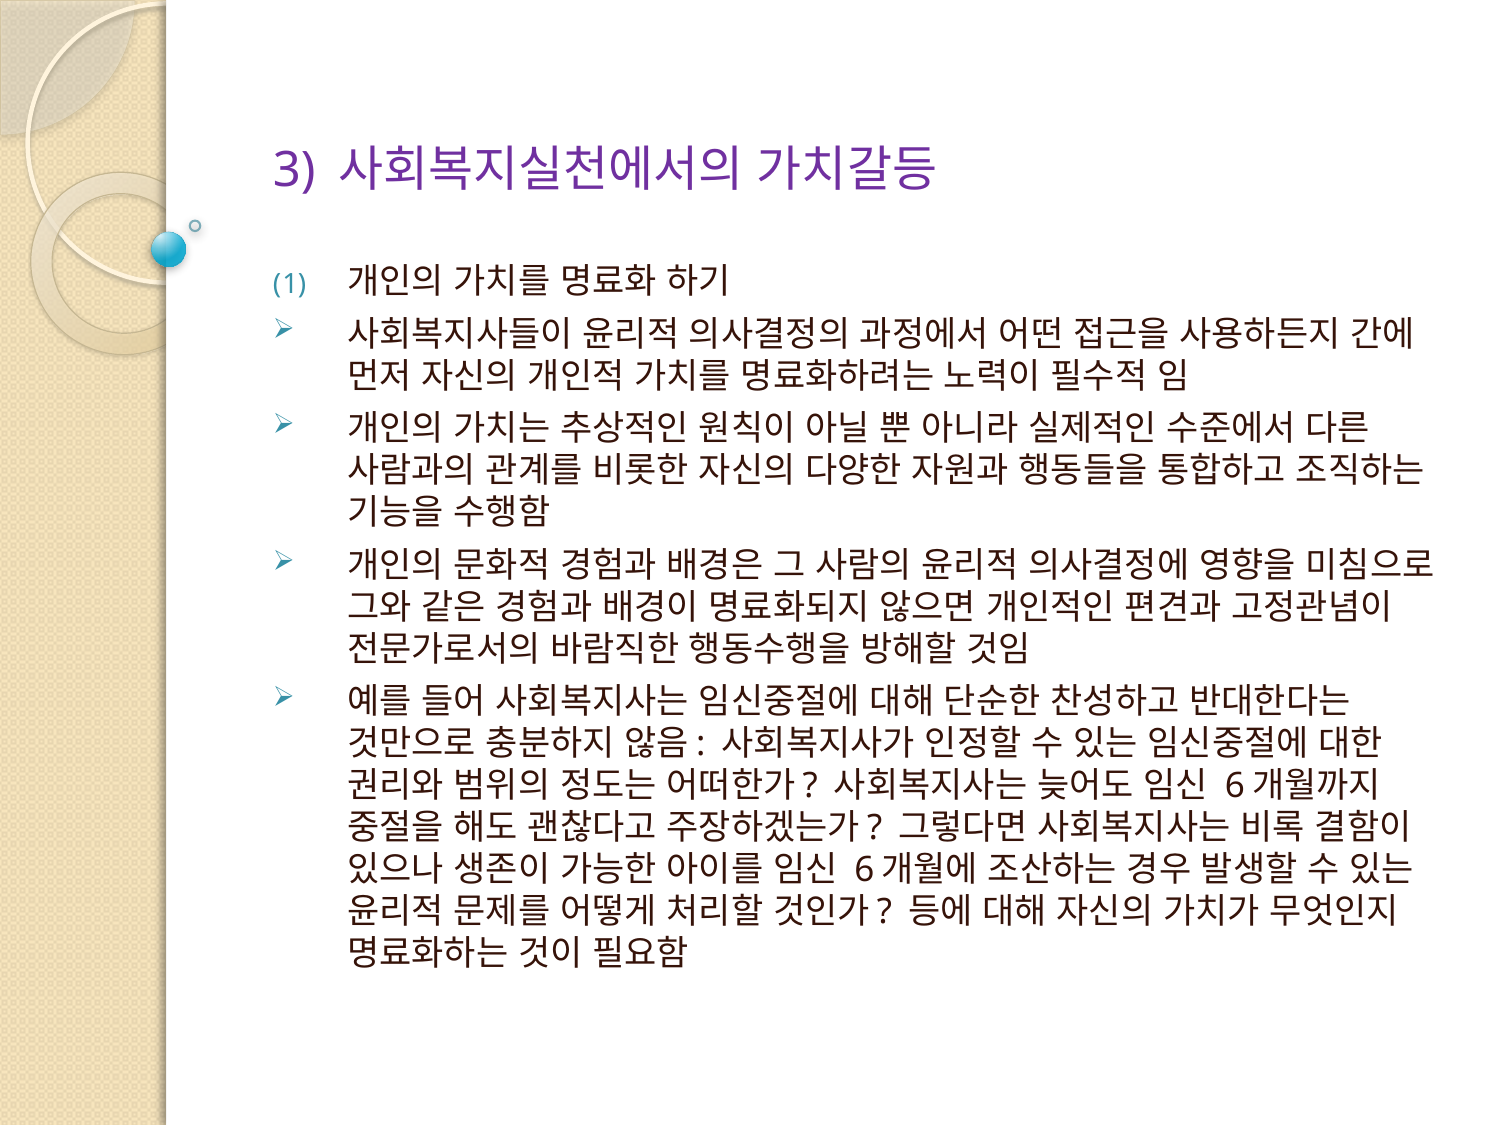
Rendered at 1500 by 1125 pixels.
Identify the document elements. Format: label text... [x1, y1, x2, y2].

subtitle 3) 사회복지실천에서의 가치갈등 개인의 가치를 명료화 하기 사회복지사들이 윤리적 의사결정의 과정에서 어떤 접근을 사용하든지 간에 먼저 자신의 개인적 가치를 명료화하려는 노력이 필수적 임 개인의 가치는 추상적인 원칙이 아닐 뿐 아니라 실제적인 수준에서 다른 사람과의 관계를 비롯한 자신의 다양한 자원과 행동들을 통합하고 조직하는 기능을 수행함 개인의 문화적 경험과 배경은 그 사람의 윤리적 의사결정에 영향을 미침으로 그와 같은 경험과 배경이 명료화되지 않으면 개인적인 편견과 고정관념이 전문가로서의 바람직한 행동수행을 방해할 것임 예를 들어 사회복지사는 임신중절에 대해 단순한 찬성하고 반대한다는 것만으로 충분하지 않음: 사회복지사가 인정할 수 있는 임신중절에 대한 권리와 범위의 정도는 어떠한가? 사회복지사는 늦어도 임신 6개월까지 중절을 해도 괜찮다고 주장하겠는가? 그렇다면 사회복지사는 비록 결함이 있으나 생존이 가능한 아이를 임신 6개월에 조산하는 경우 발생할 수 있는 윤리적 문제를 어떻게 처리할 것인가? 등에 대해 자신의 가치가 무엇인지 명료화하는 것이 필요함 [253, 137, 1469, 988]
